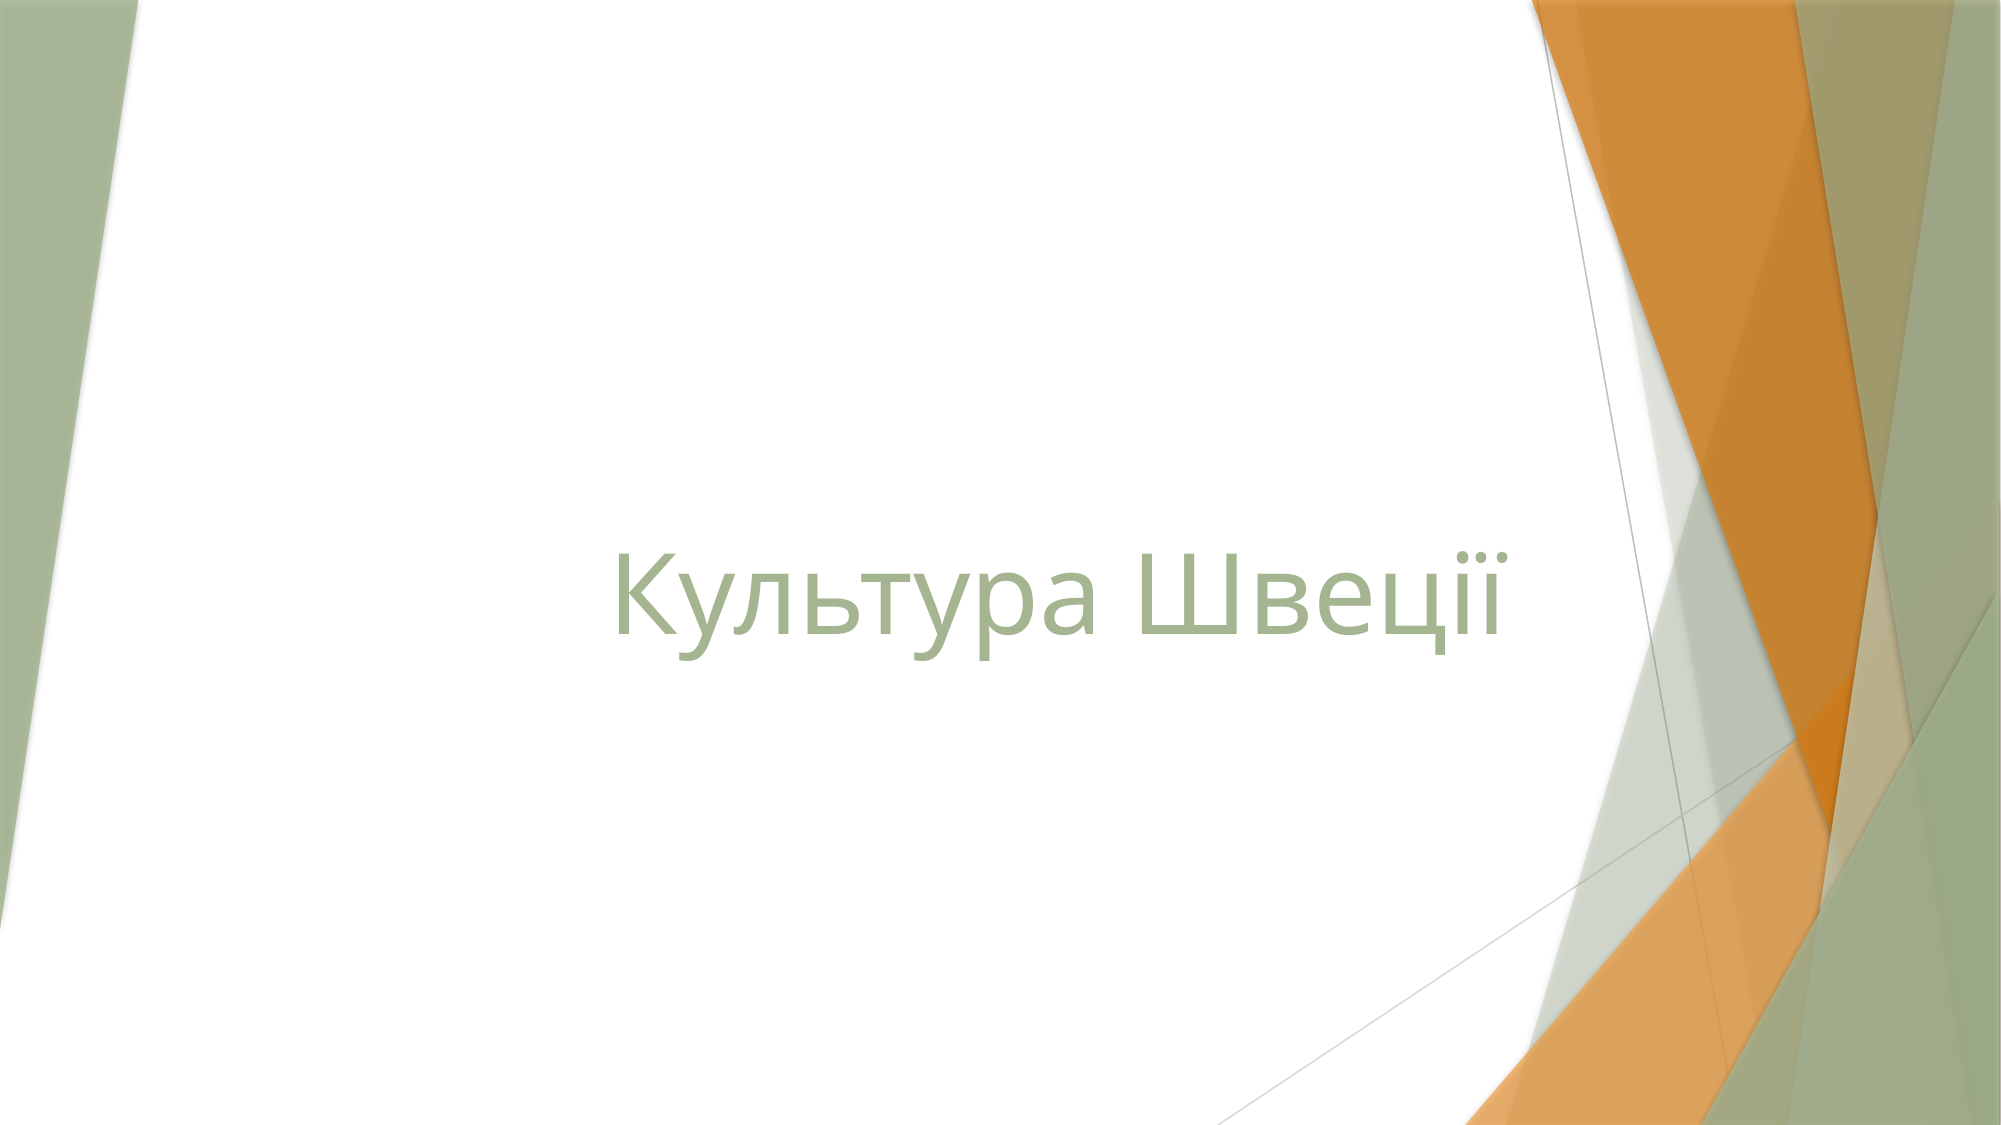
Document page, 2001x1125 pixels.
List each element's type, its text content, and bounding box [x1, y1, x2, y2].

title Культура Швеції [247, 394, 1522, 665]
